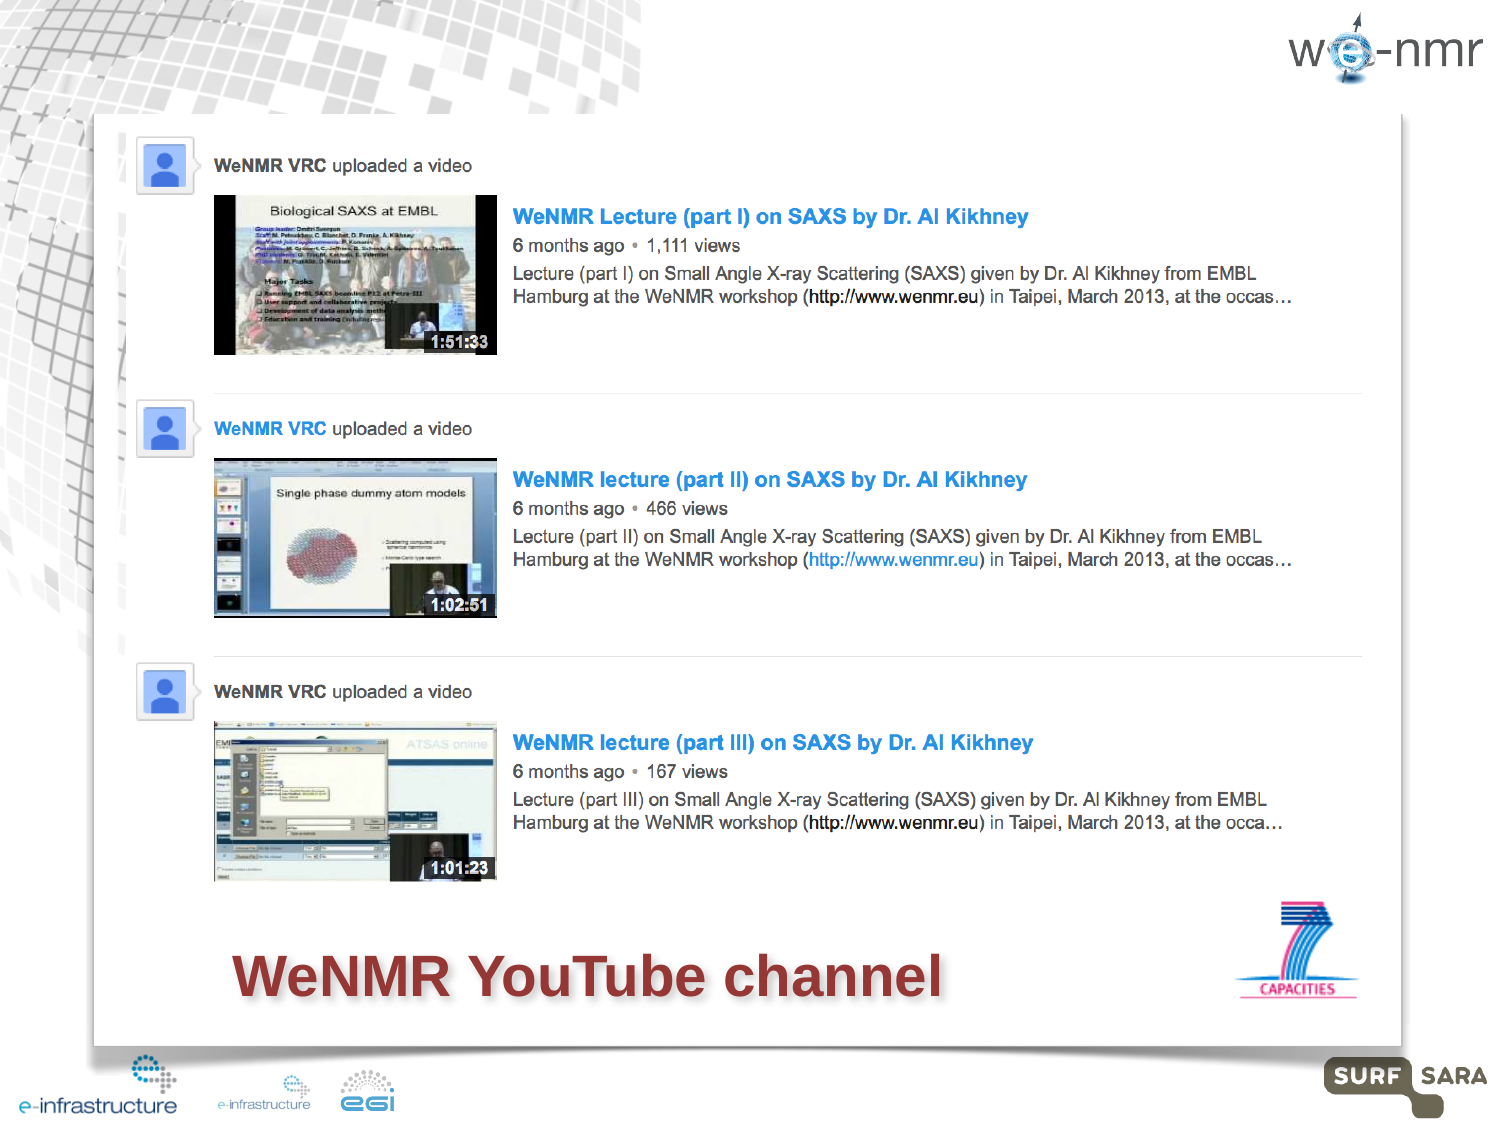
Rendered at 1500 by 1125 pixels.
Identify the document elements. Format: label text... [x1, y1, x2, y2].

table_cell 70728 [1323, 1056, 1487, 1119]
picture [14, 1049, 181, 1118]
picture [1287, 0, 1486, 89]
table_cell 70728 [339, 1085, 395, 1120]
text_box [86, 114, 1410, 1076]
